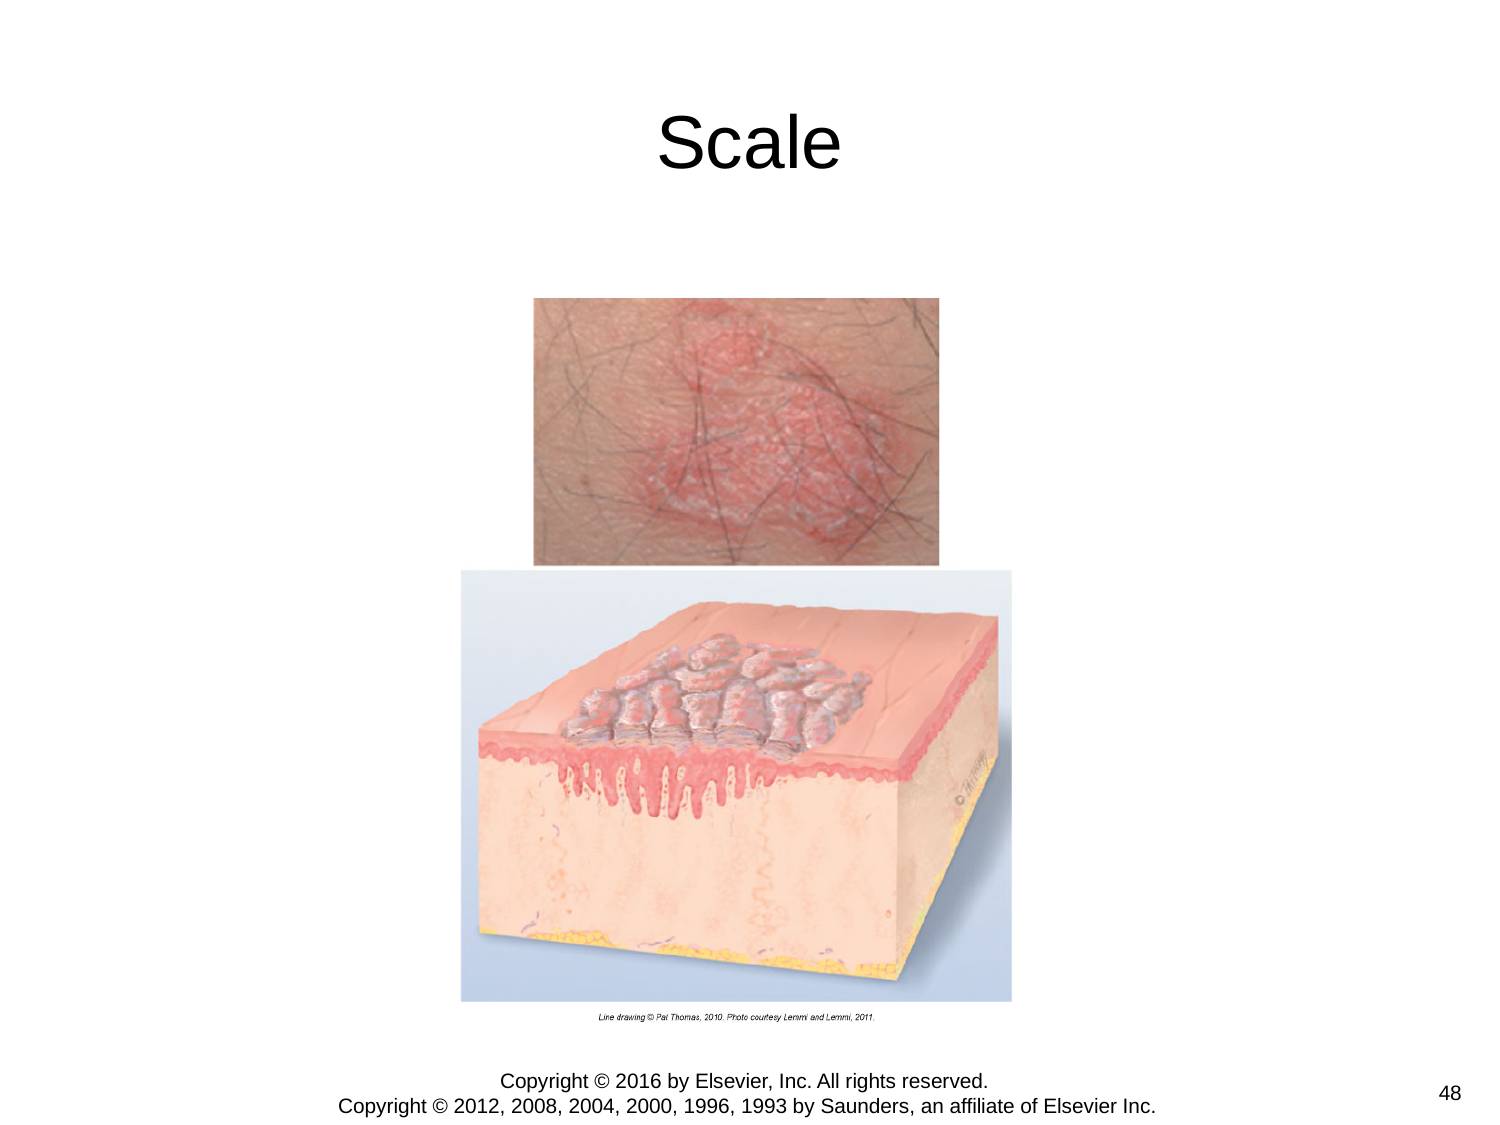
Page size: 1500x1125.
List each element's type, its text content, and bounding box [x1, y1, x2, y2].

title Scale [75, 45, 1425, 233]
picture [460, 297, 1014, 1023]
slide_number 48 [1400, 1060, 1495, 1123]
